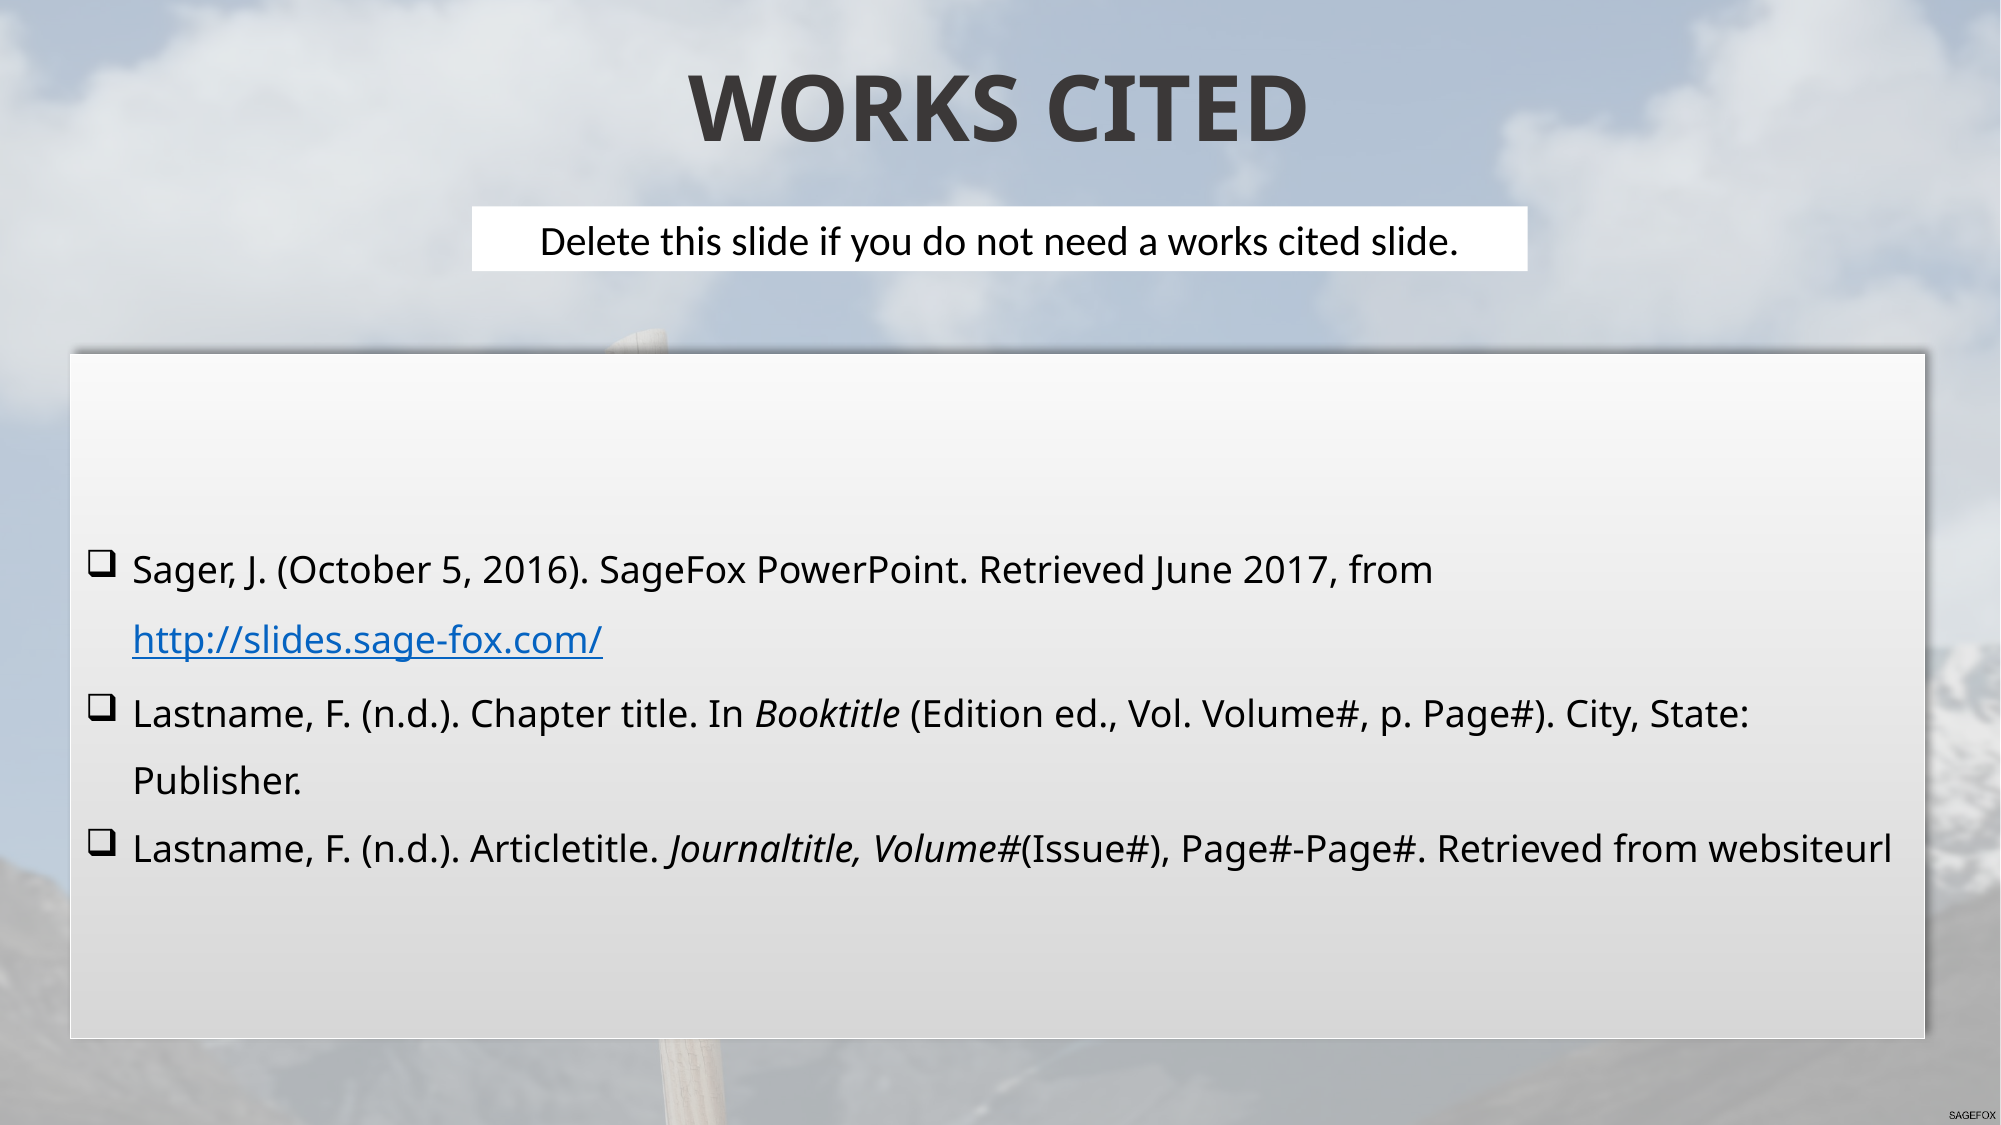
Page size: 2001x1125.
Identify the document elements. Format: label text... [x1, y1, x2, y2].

text_box Delete this slide if you do not need a works cited slide. [472, 206, 1528, 272]
text_box Sager, J. (October 5, 2016). SageFox PowerPoint. Retrieved June 2017, from http://slides.sage-fox.com/ Lastname, F. (n.d.). Chapter title. In Booktitle (Edition ed., Vol. Volume#, p. Page#). City, State: Publisher. Lastname, F. (n.d.). Articletitle. Journaltitle, Volume#(Issue#), Page#-Page#. Retrieved from websiteurl [70, 354, 1925, 1039]
picture [1925, 0, 2001, 1125]
text_box WORKS CITED [548, 42, 1452, 167]
